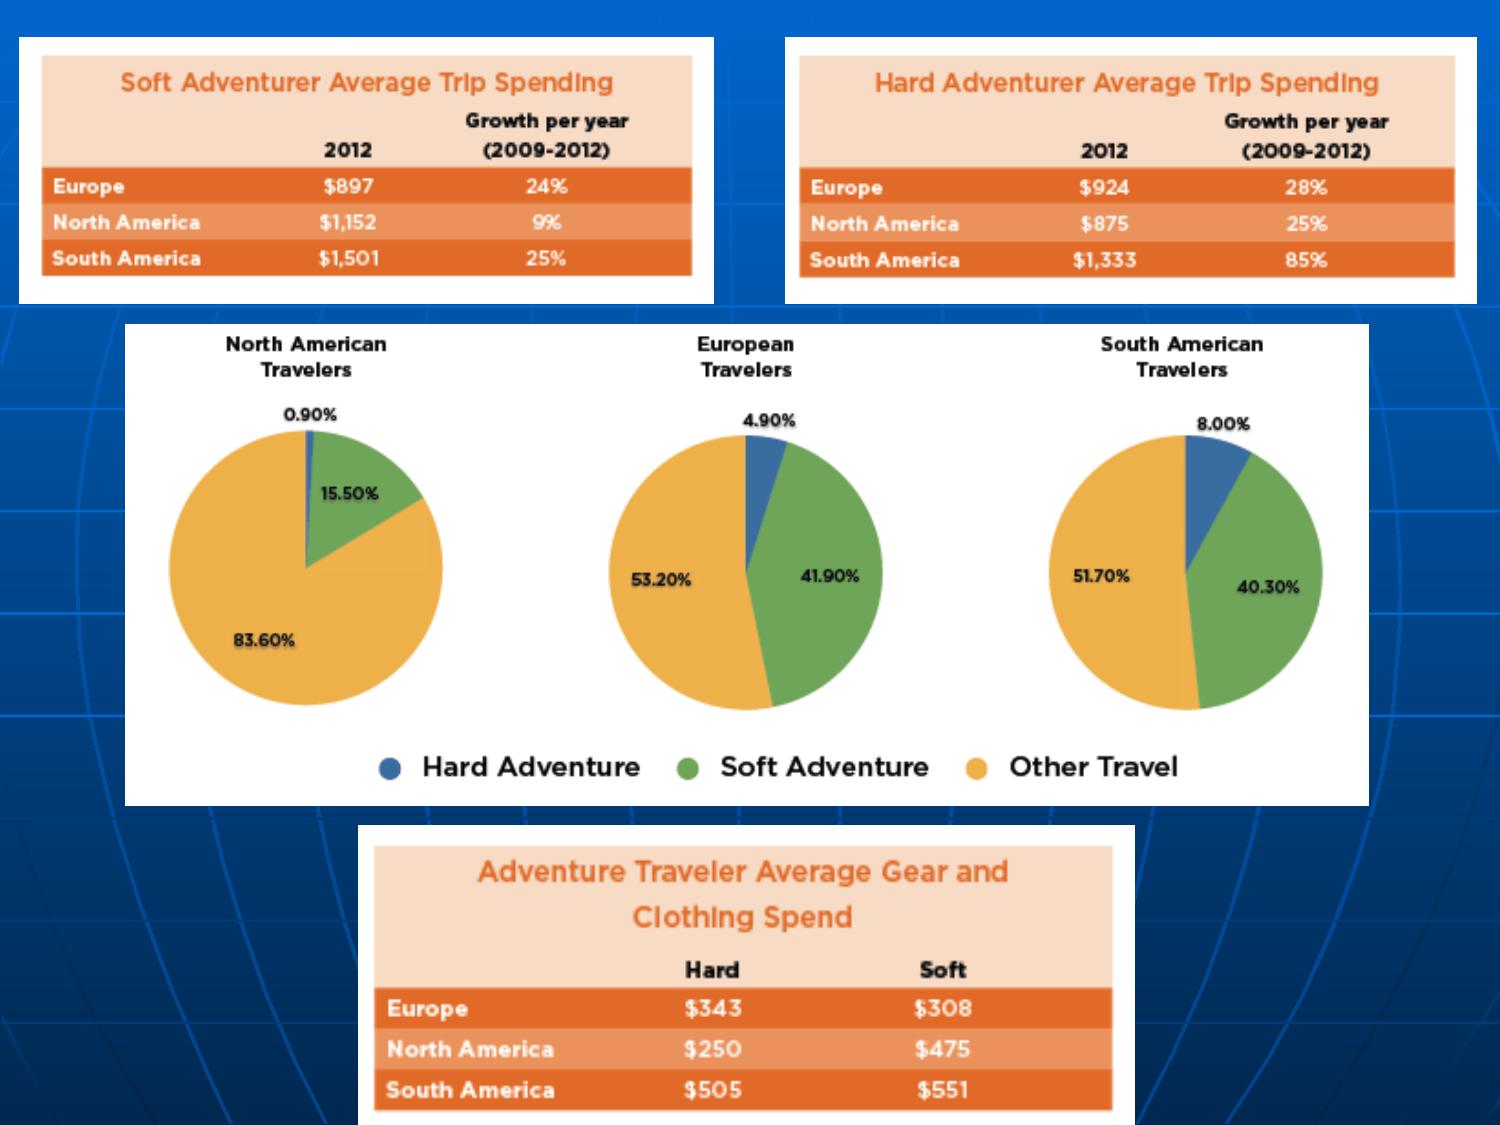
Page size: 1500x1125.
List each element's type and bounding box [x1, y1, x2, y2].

picture [18, 37, 714, 304]
picture [358, 825, 1135, 1125]
picture [784, 37, 1477, 304]
list [124, 324, 1369, 806]
